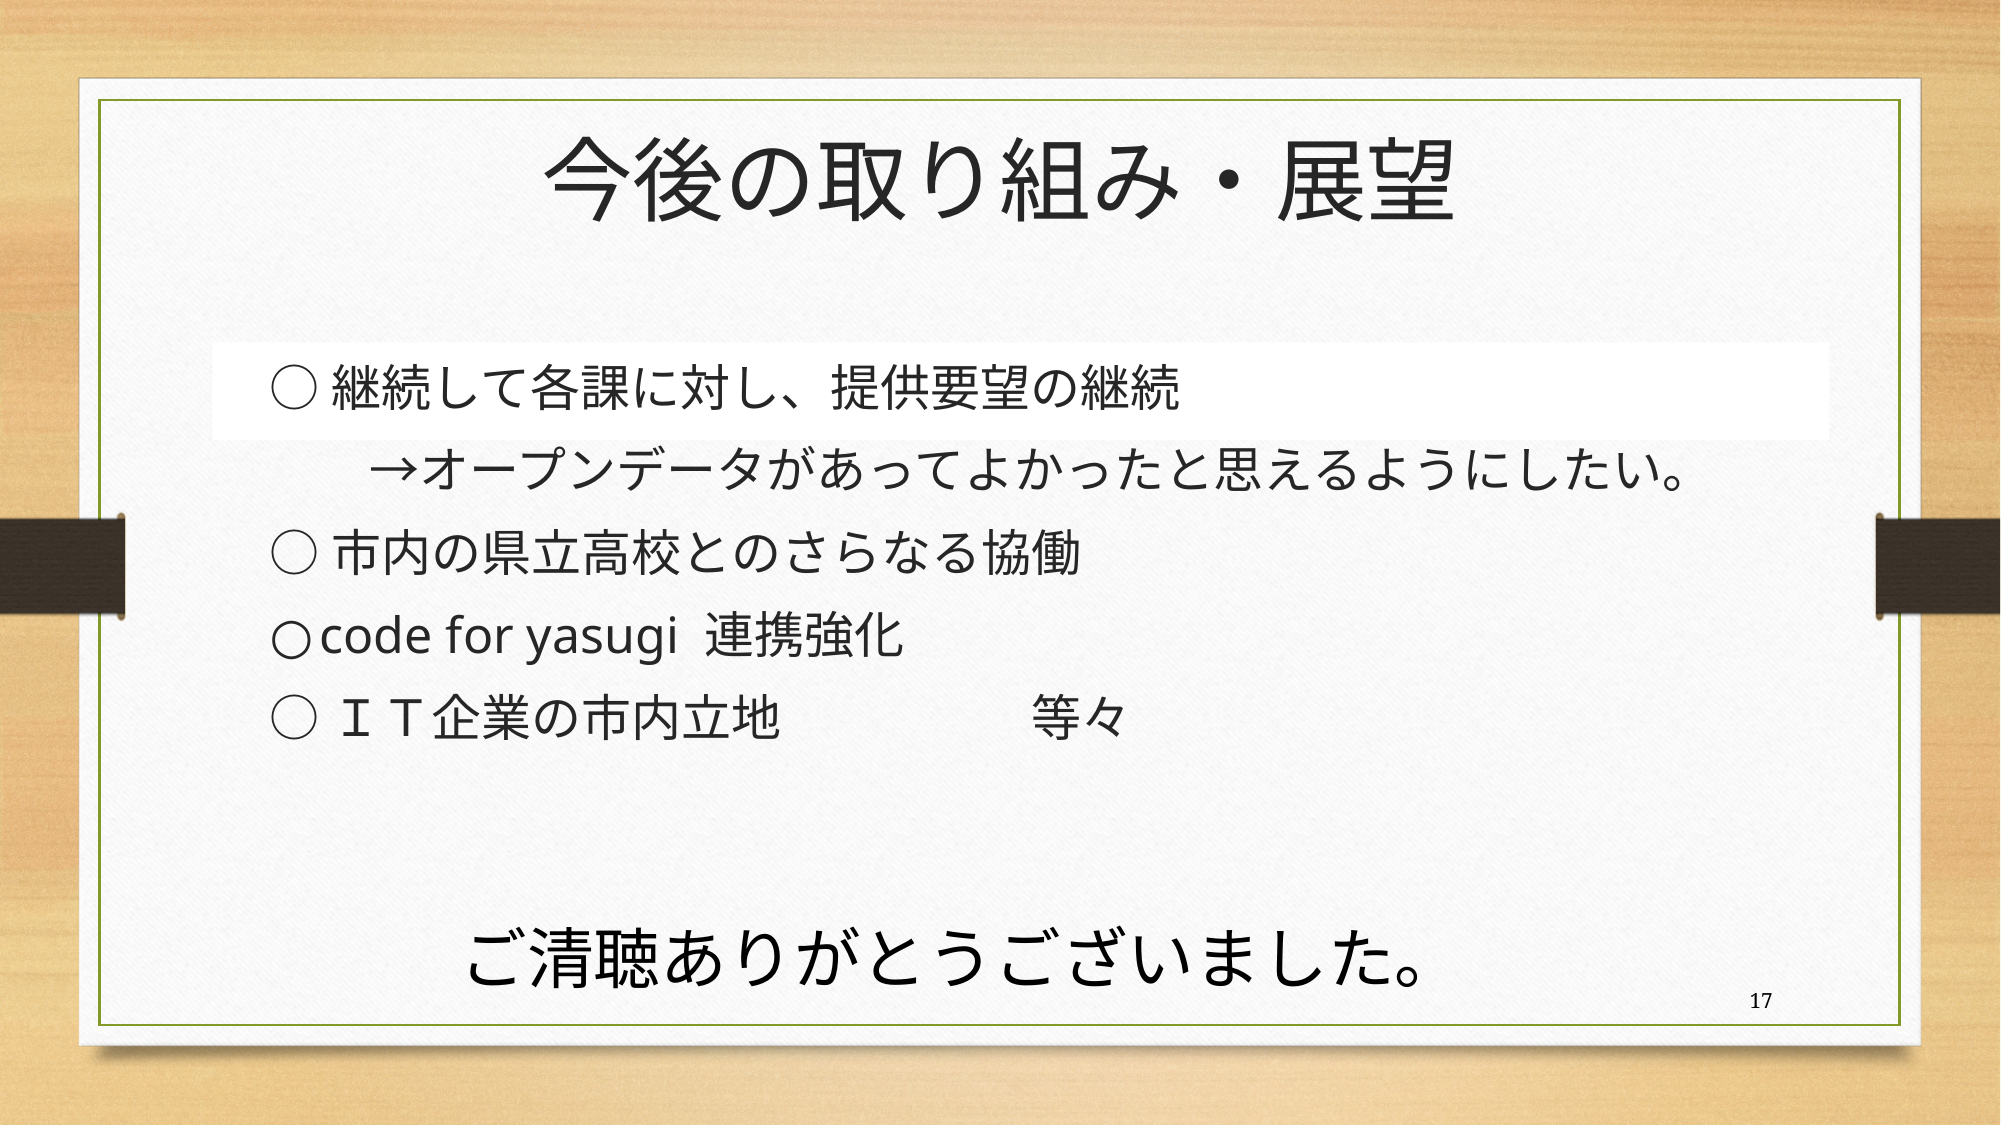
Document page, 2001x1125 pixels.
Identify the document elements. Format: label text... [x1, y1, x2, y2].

text_box [212, 342, 1830, 441]
title 今後の取り組み・展望 [149, 101, 1851, 255]
list ○継続して各課に対し、提供要望の継続 →オープンデータがあってよかったと思えるようにしたい。 ○市内の県立高校とのさらなる協働 ○code for yasugi 連携強化 ○ＩＴ企業の市内立地 等々 [254, 348, 1830, 854]
picture [0, 0, 2001, 1125]
text_box ご清聴ありがとうございました。 [111, 885, 1812, 1039]
